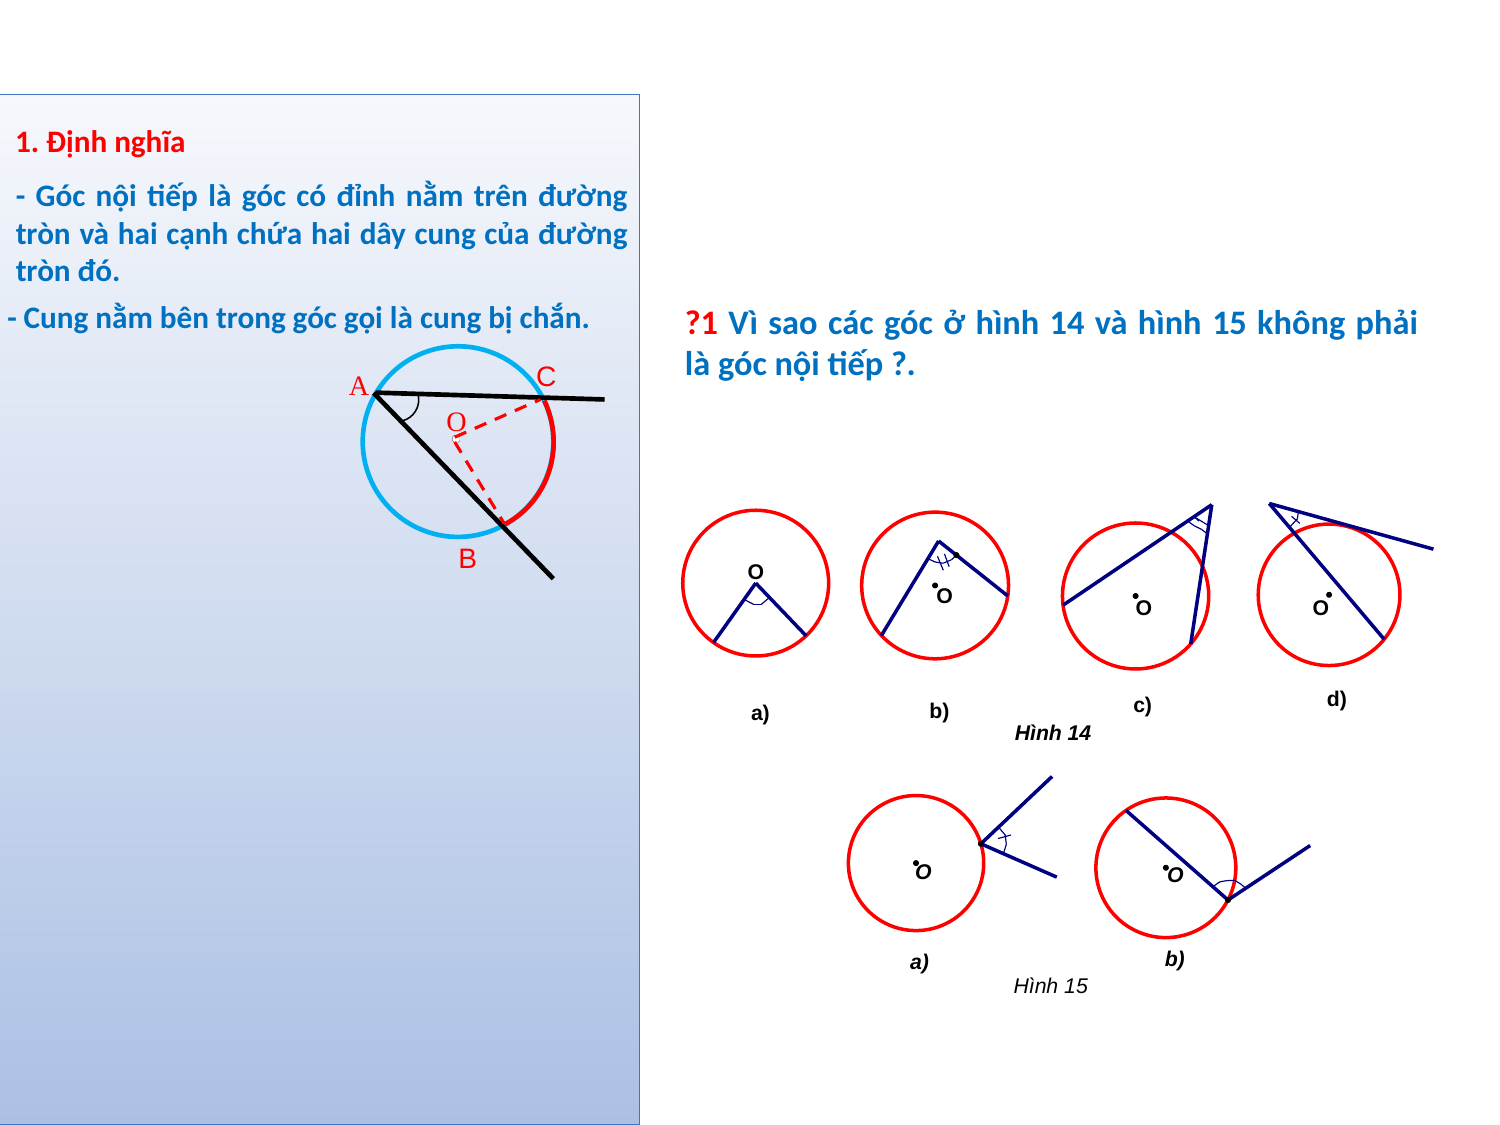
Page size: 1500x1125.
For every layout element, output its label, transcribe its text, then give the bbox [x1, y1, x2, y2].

text_box [0, 94, 640, 290]
picture [671, 491, 1446, 760]
text_box ?1 Vì sao các góc ở hình 14 và hình 15 không phải là góc nội tiếp ?. [670, 292, 1435, 391]
picture [836, 764, 1322, 1015]
text_box 1. Định nghĩa [0, 114, 209, 167]
text_box - Cung nằm bên trong góc gọi là cung bị chắn. [0, 290, 635, 343]
text_box [0, 296, 640, 1125]
text_box - Góc nội tiếp là góc có đỉnh nằm trên đường tròn và hai cạnh chứa hai dây cung của đường tròn đó. [1, 168, 644, 296]
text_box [337, 344, 605, 594]
